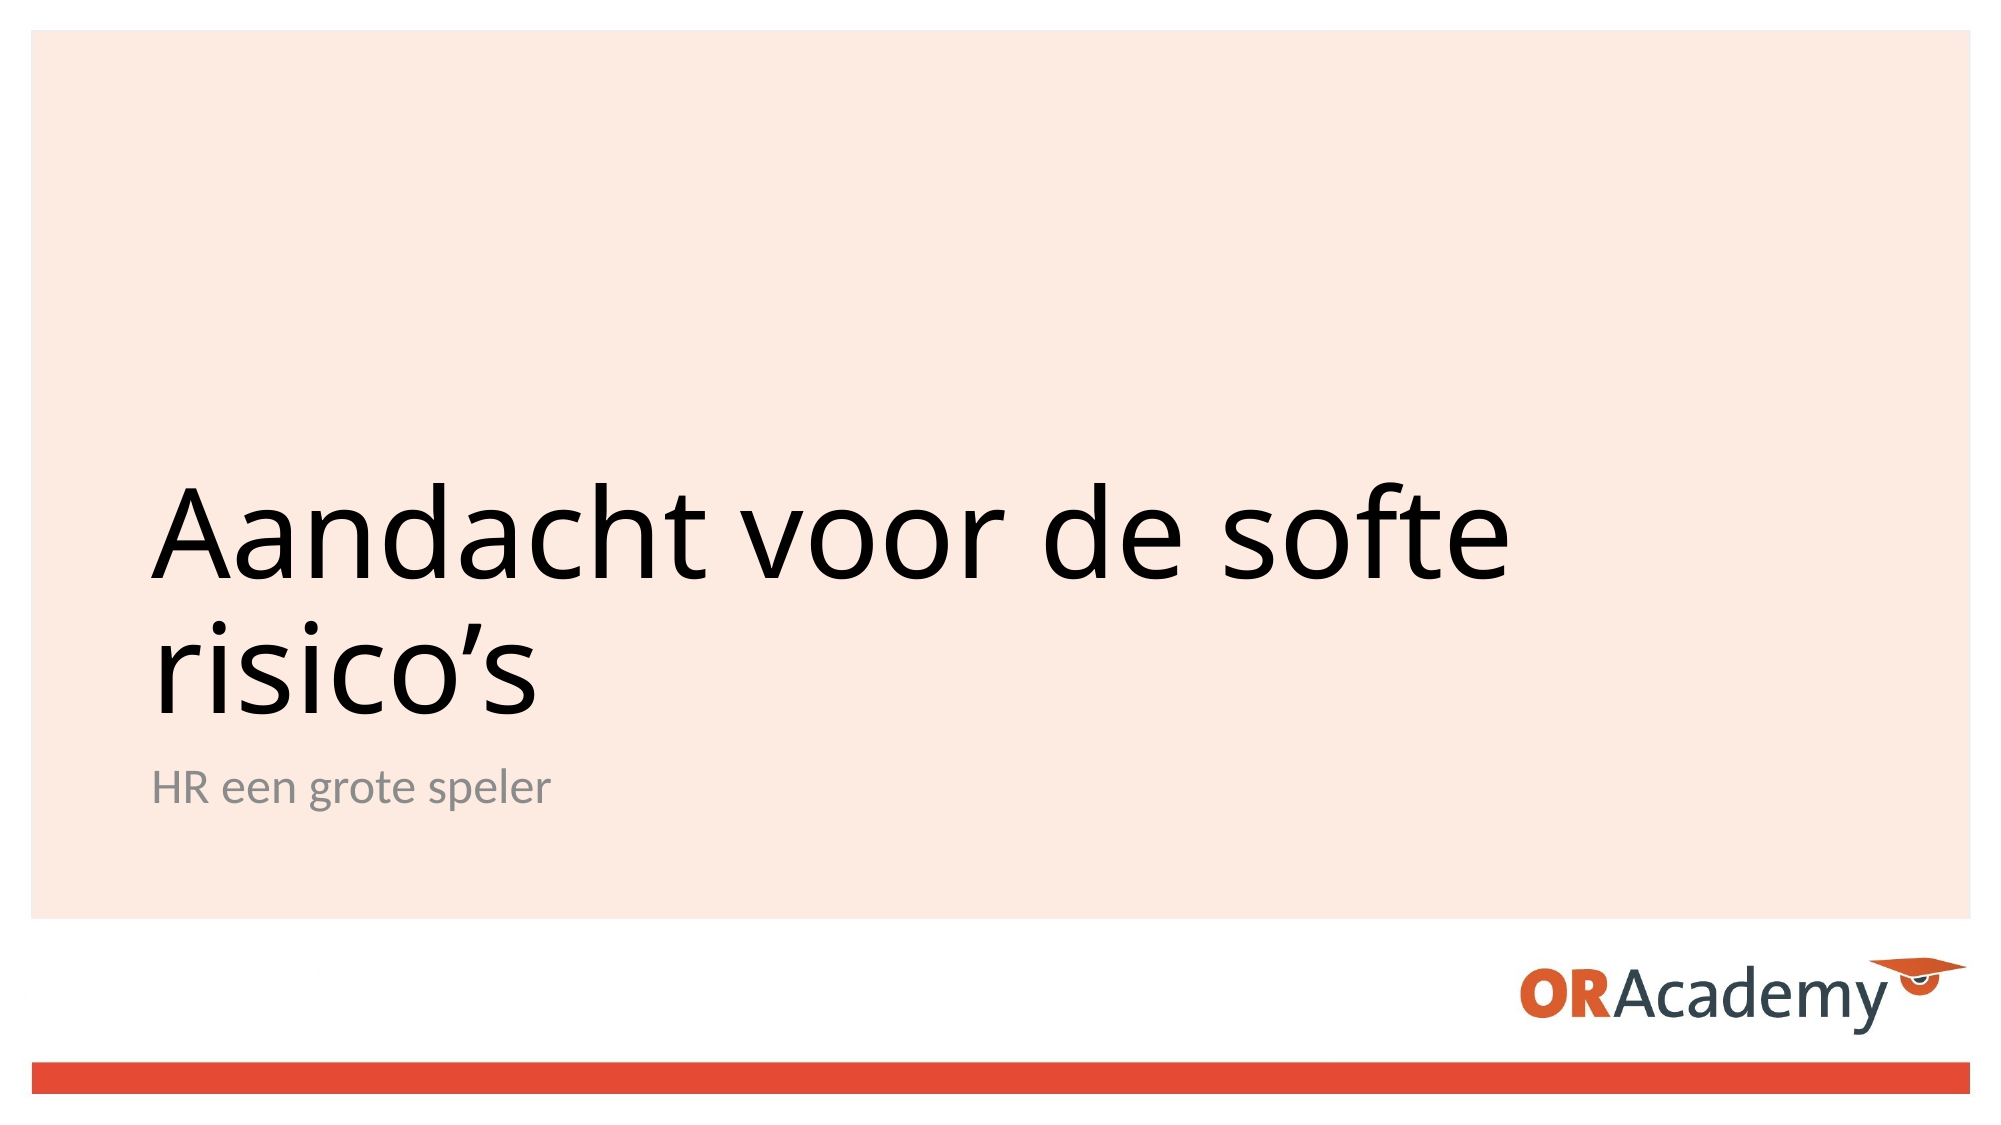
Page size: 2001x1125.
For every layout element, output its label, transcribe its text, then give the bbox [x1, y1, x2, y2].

list HR een grote speler [136, 752, 1862, 999]
picture [0, 0, 2001, 1125]
title Aandacht voor de softe risico’s [136, 280, 1862, 749]
